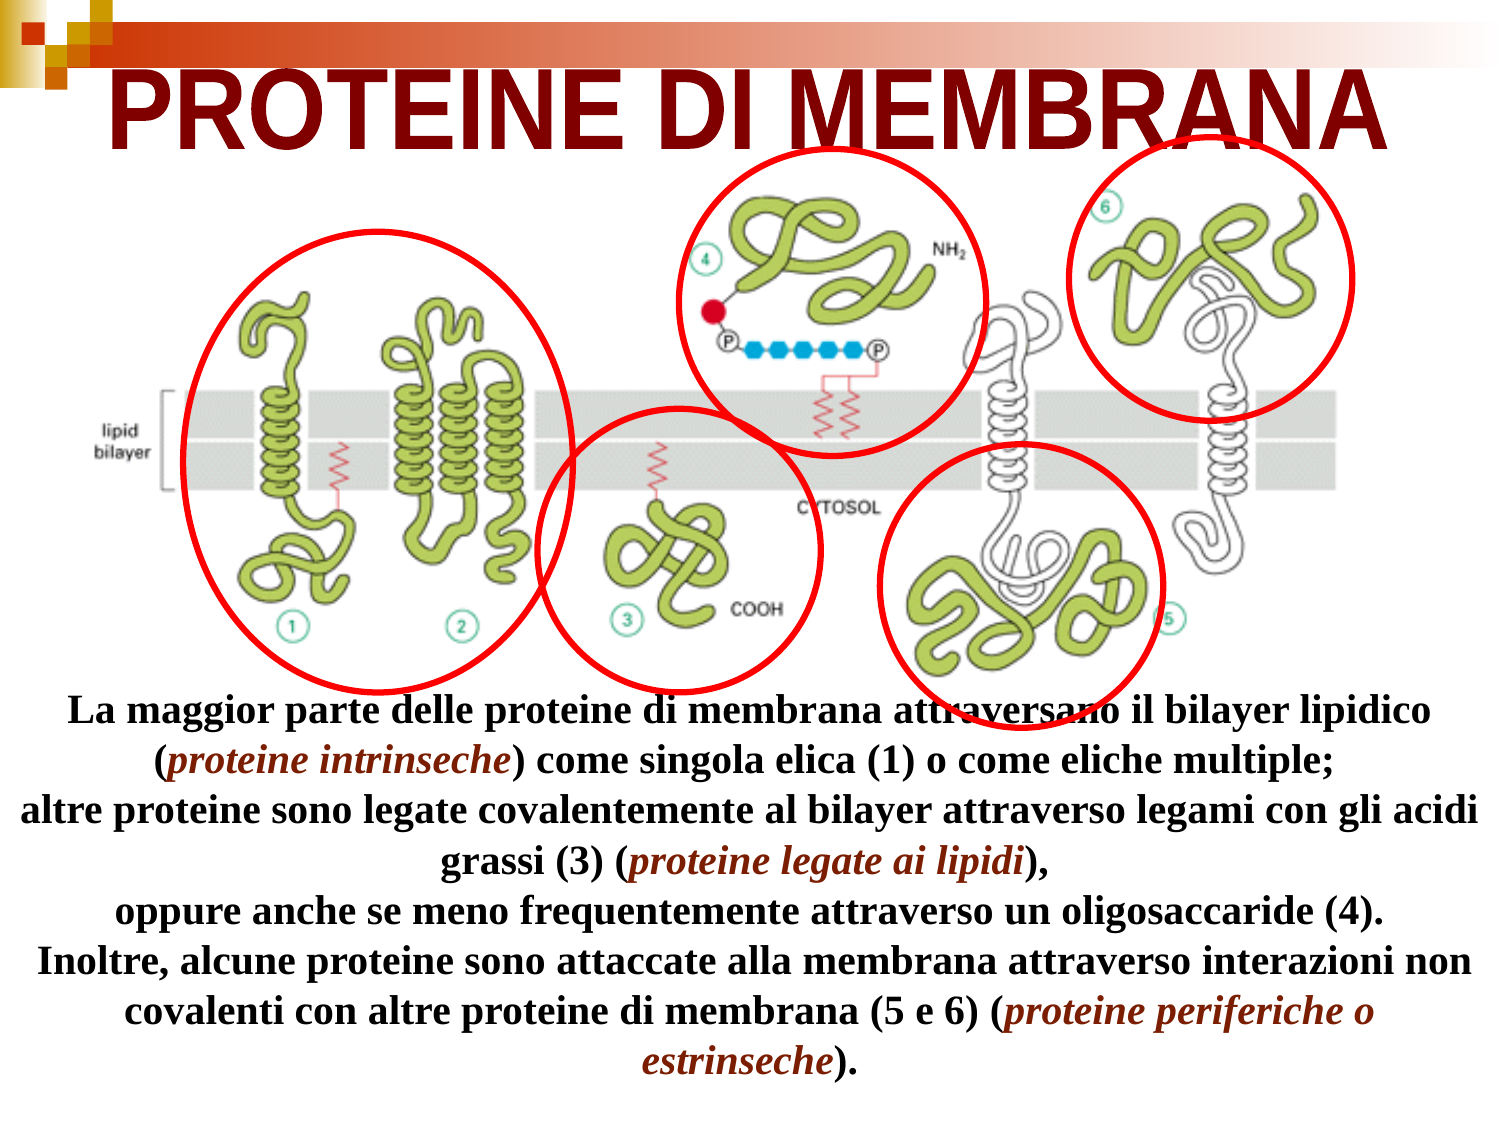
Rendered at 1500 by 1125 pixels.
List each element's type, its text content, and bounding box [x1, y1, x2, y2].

text_box [1346, 237, 1353, 321]
text_box [732, 148, 933, 186]
text_box La maggior parte delle proteine di membrana attraversano il bilayer lipidico (proteine intrinseche) come singola elica (1) o come eliche multiple; altre proteine sono legate covalentemente al bilayer attraverso legami con gli acidi grassi (3) (proteine legate ai lipidi), oppure anche se meno frequentemente attraverso un oligosaccaride (4). Inoltre, alcune proteine sono attaccate alla membrana attraverso interazioni non covalenti con altre proteine di membrana (5 e 6) (proteine periferiche o estrinseche). [0, 674, 1500, 1090]
picture [87, 187, 1342, 688]
text_box [1103, 137, 1318, 186]
text_box [932, 696, 1111, 728]
